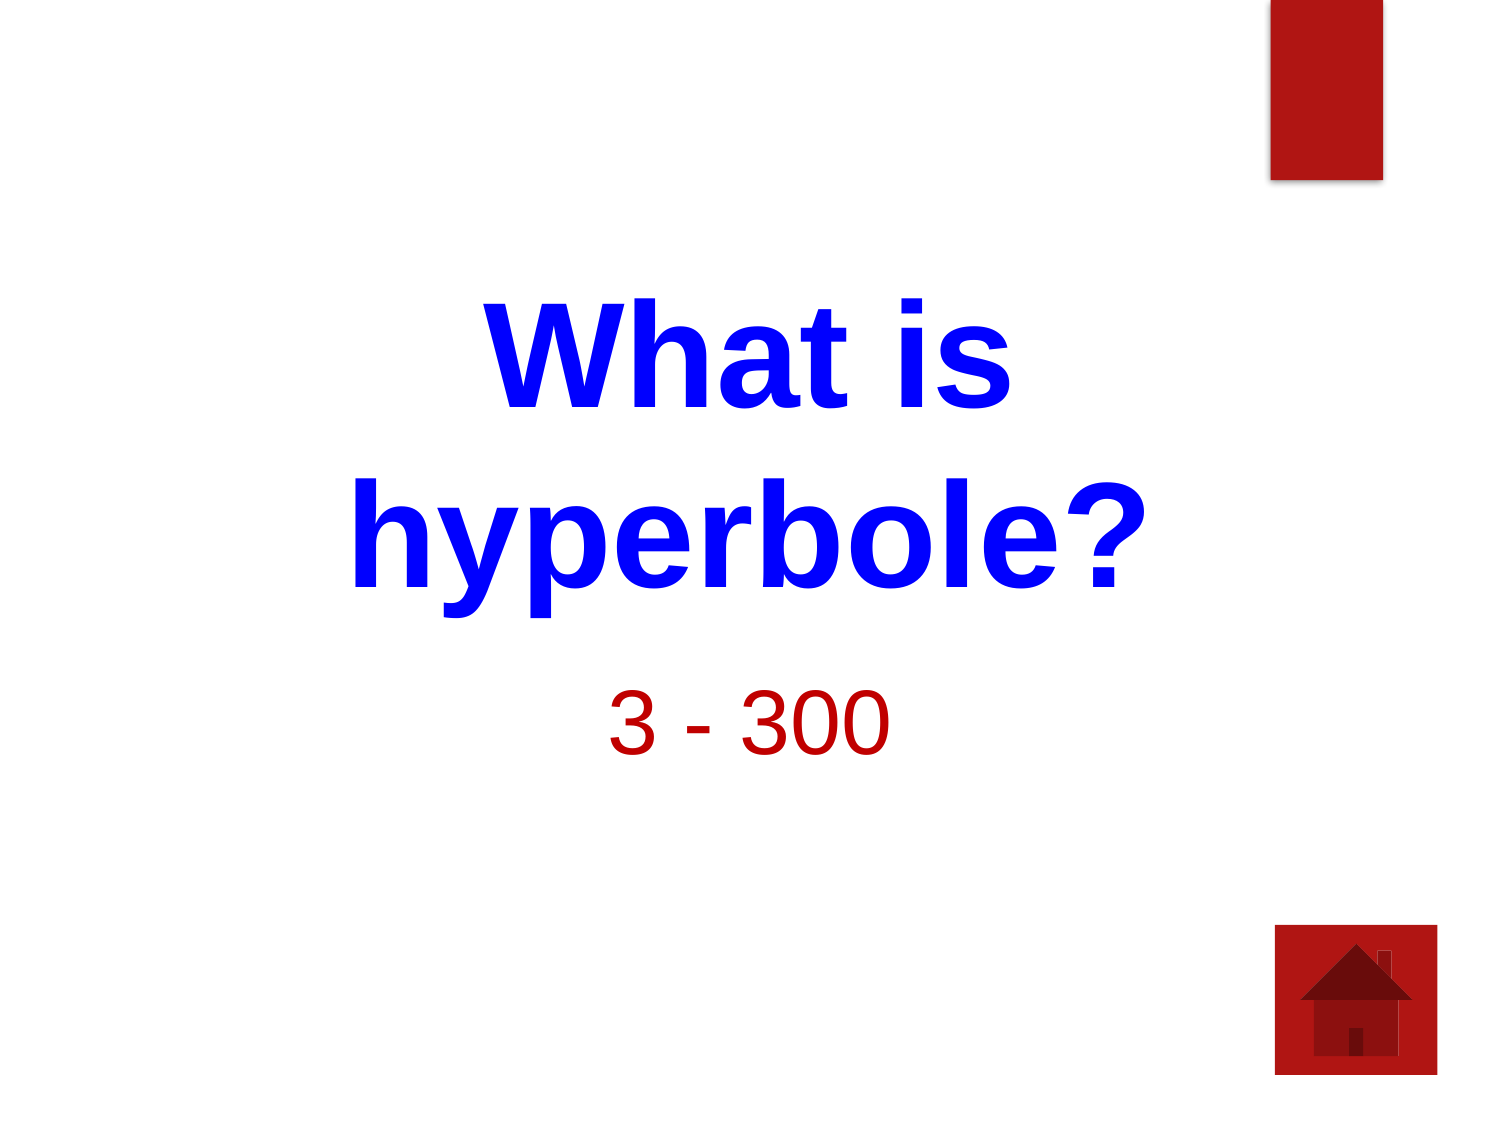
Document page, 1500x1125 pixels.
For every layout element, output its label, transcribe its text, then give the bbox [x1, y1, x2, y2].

text_box What is hyperbole? 3 - 300 [149, 249, 1350, 781]
text_box [1274, 924, 1438, 1075]
